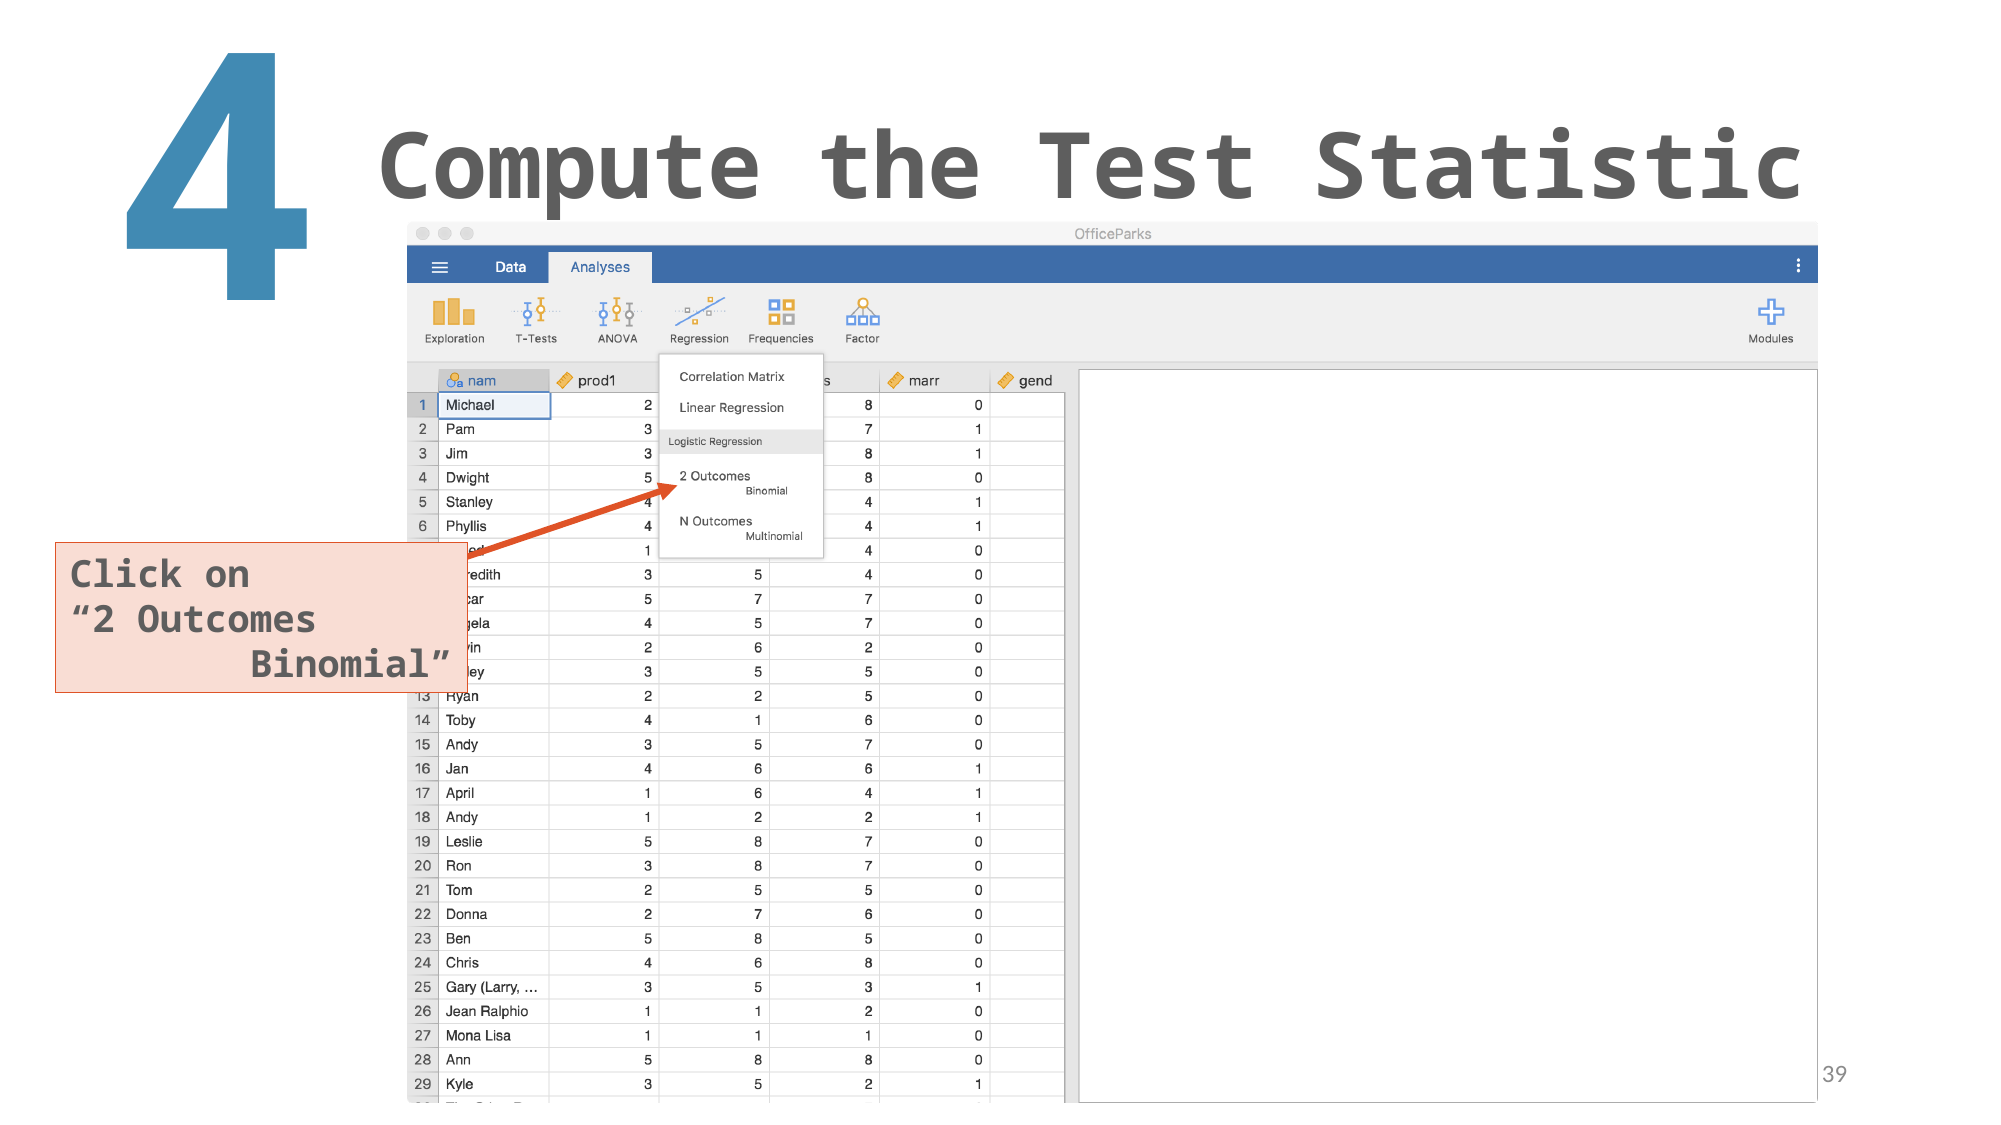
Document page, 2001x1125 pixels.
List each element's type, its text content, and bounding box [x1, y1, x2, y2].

text_box Click on “2 Outcomes Binomial” [55, 542, 407, 693]
slide_number 39 [1818, 1042, 1863, 1103]
picture [407, 221, 1818, 1103]
text_box 4 [98, 0, 336, 378]
title Compute the Test Statistic [362, 59, 1863, 278]
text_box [423, 485, 678, 572]
